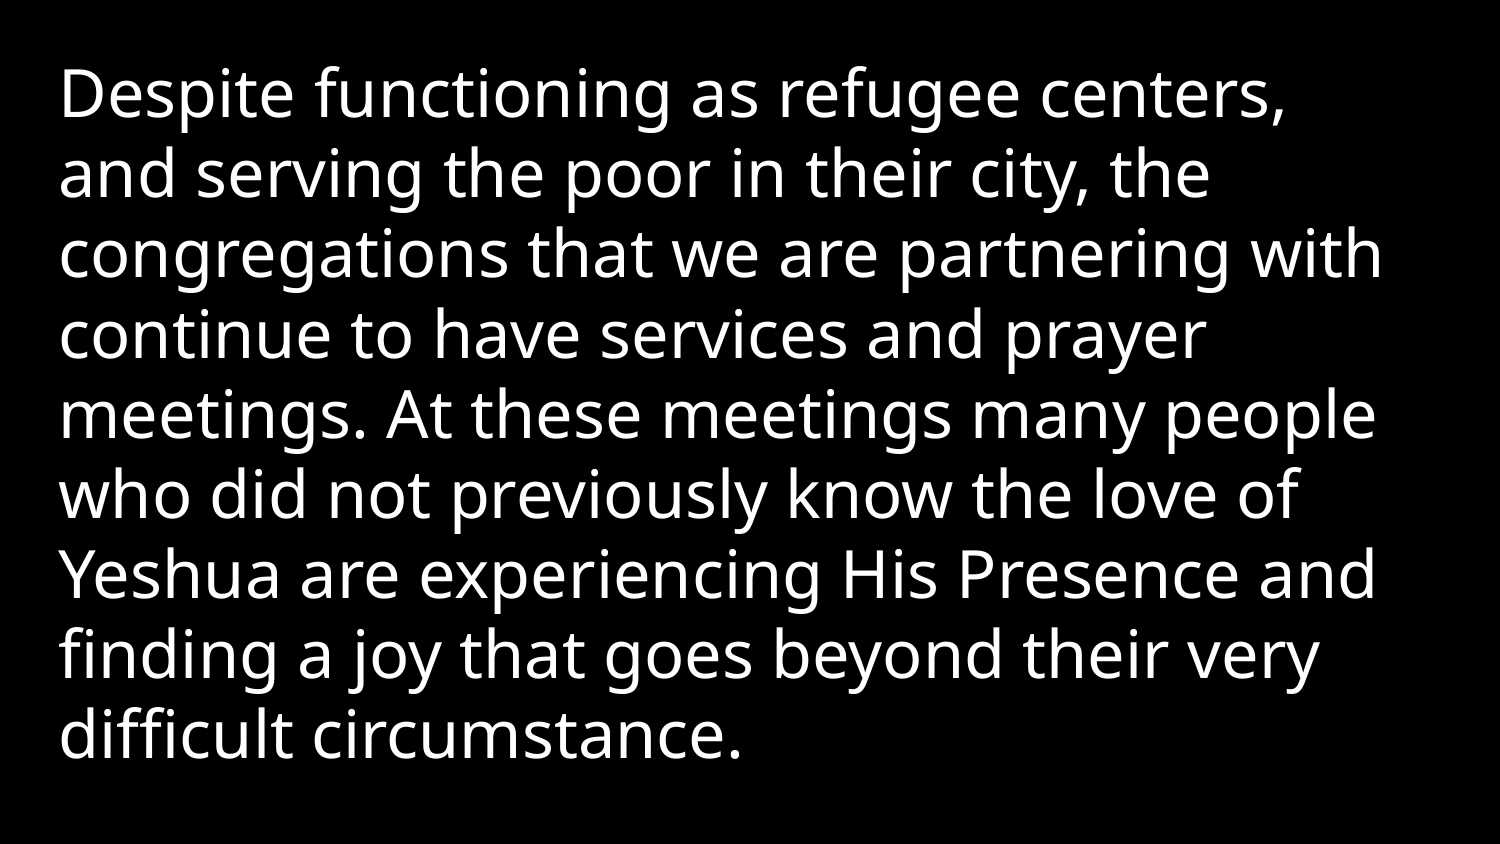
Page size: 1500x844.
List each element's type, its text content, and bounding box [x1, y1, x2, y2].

list Despite functioning as refugee centers, and serving the poor in their city, the congregations that we are partnering with continue to have services and prayer meetings. At these meetings many people who did not previously know the love of Yeshua are experiencing His Presence and finding a joy that goes beyond their very difficult circumstance. [50, 46, 1425, 810]
